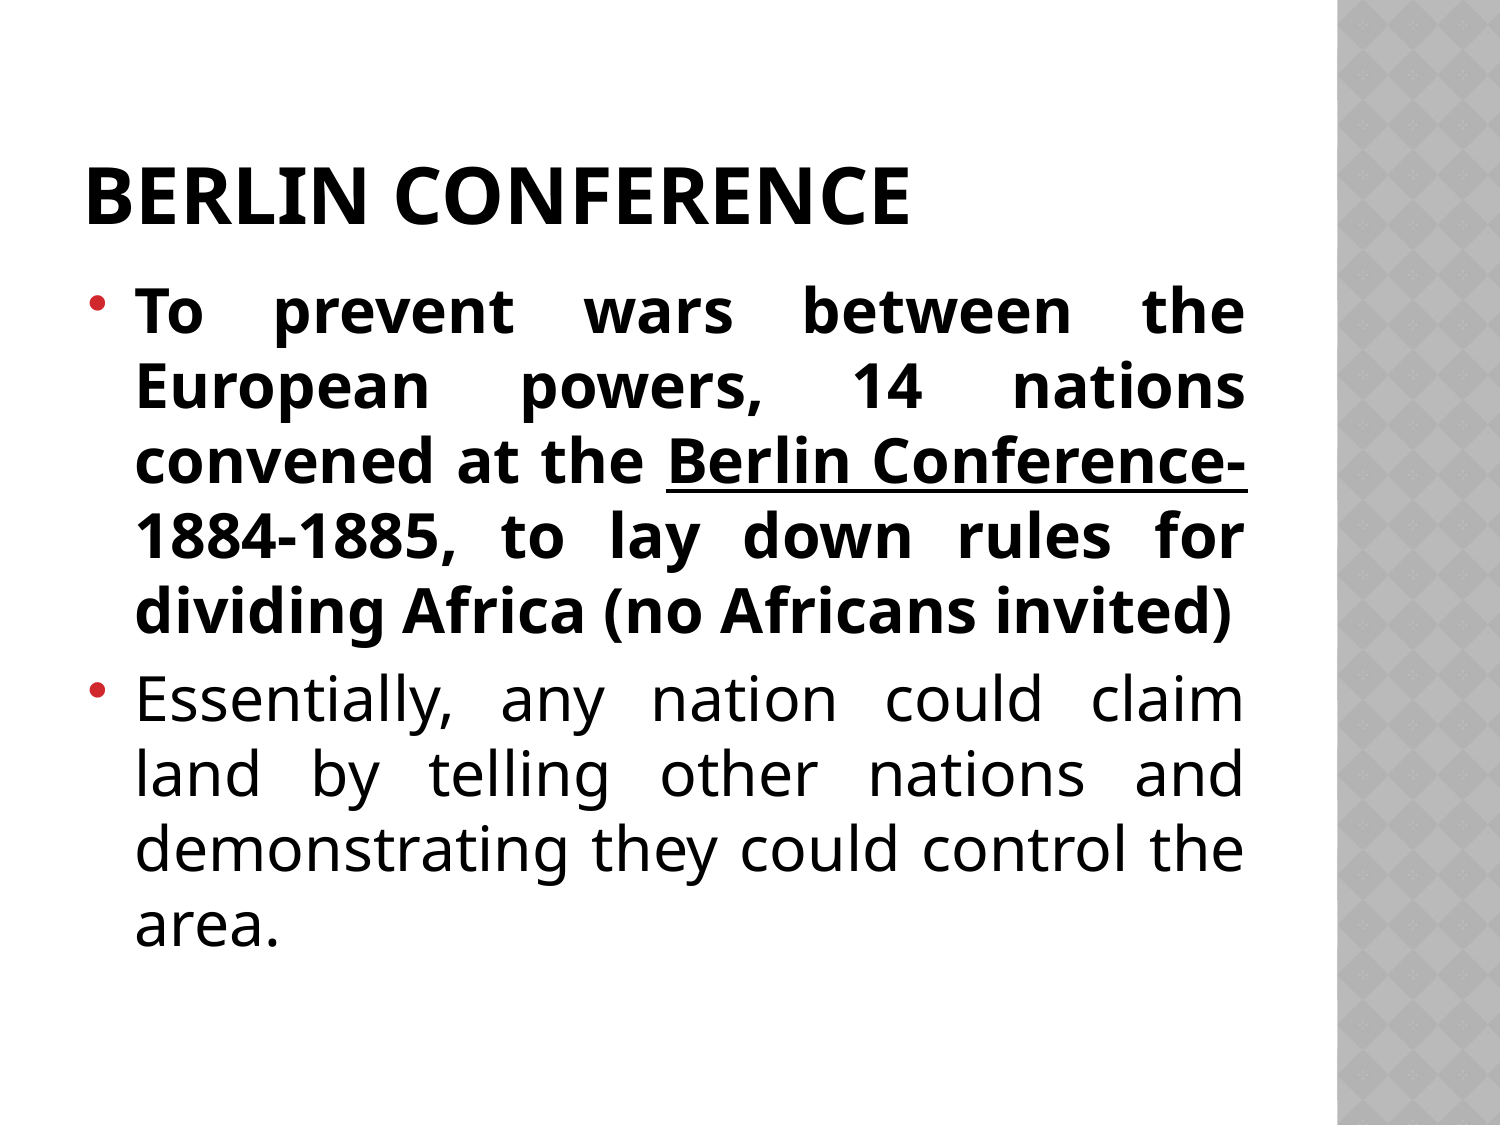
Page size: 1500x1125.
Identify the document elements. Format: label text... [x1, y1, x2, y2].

title Berlin Conference [75, 52, 1263, 240]
list To prevent wars between the European powers, 14 nations convened at the Berlin Conference- 1884-1885, to lay down rules for dividing Africa (no Africans invited) Essentially, any nation could claim land by telling other nations and demonstrating they could control the area. [75, 264, 1263, 1059]
